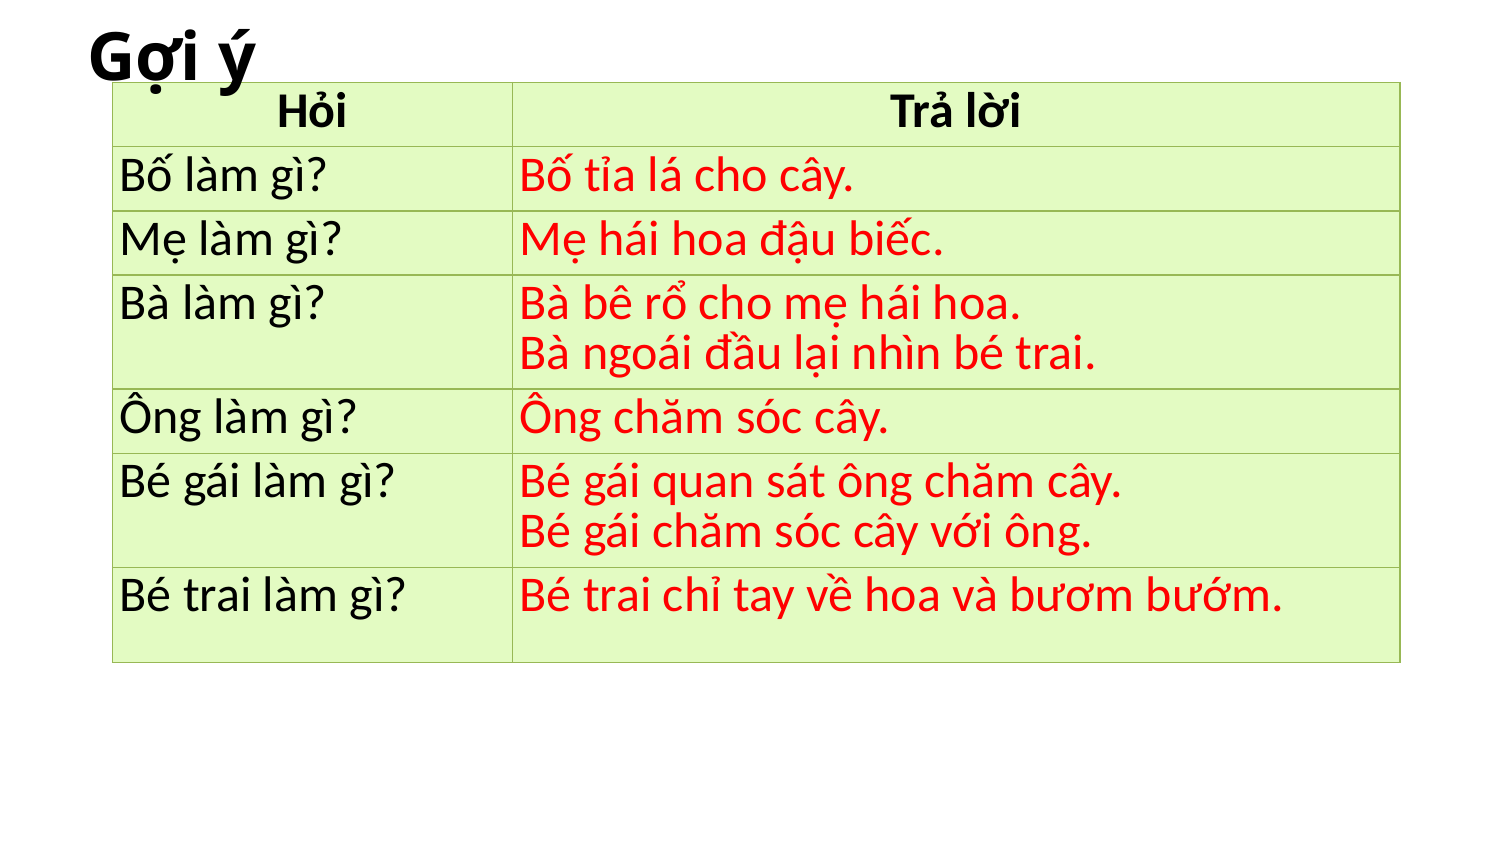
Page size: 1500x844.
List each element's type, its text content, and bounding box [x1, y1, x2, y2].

table_cell Bé trai chỉ tay về hoa và bươm bướm. [513, 568, 1399, 662]
table_cell Bé trai làm gì? [113, 568, 512, 662]
table_header Trả lời [563, 83, 1399, 146]
table_cell Ông chăm sóc cây. [513, 390, 1399, 453]
table_cell Ông làm gì? [113, 390, 512, 453]
table_cell Mẹ làm gì? [113, 212, 512, 274]
table_cell Bà bê rổ cho mẹ hái hoa. Bà ngoái đầu lại nhìn bé trai. [513, 276, 1399, 388]
table_cell Bé gái làm gì? [113, 454, 512, 567]
text_box Gợi ý [0, 0, 563, 168]
table_cell Mẹ hái hoa đậu biếc. [513, 212, 1399, 274]
table_cell Bà làm gì? [113, 276, 512, 388]
table_cell Bé gái quan sát ông chăm cây. Bé gái chăm sóc cây với ông. [513, 454, 1399, 567]
table_cell Bố làm gì? [113, 168, 512, 210]
table_cell Bố tỉa lá cho cây. [513, 147, 1399, 210]
